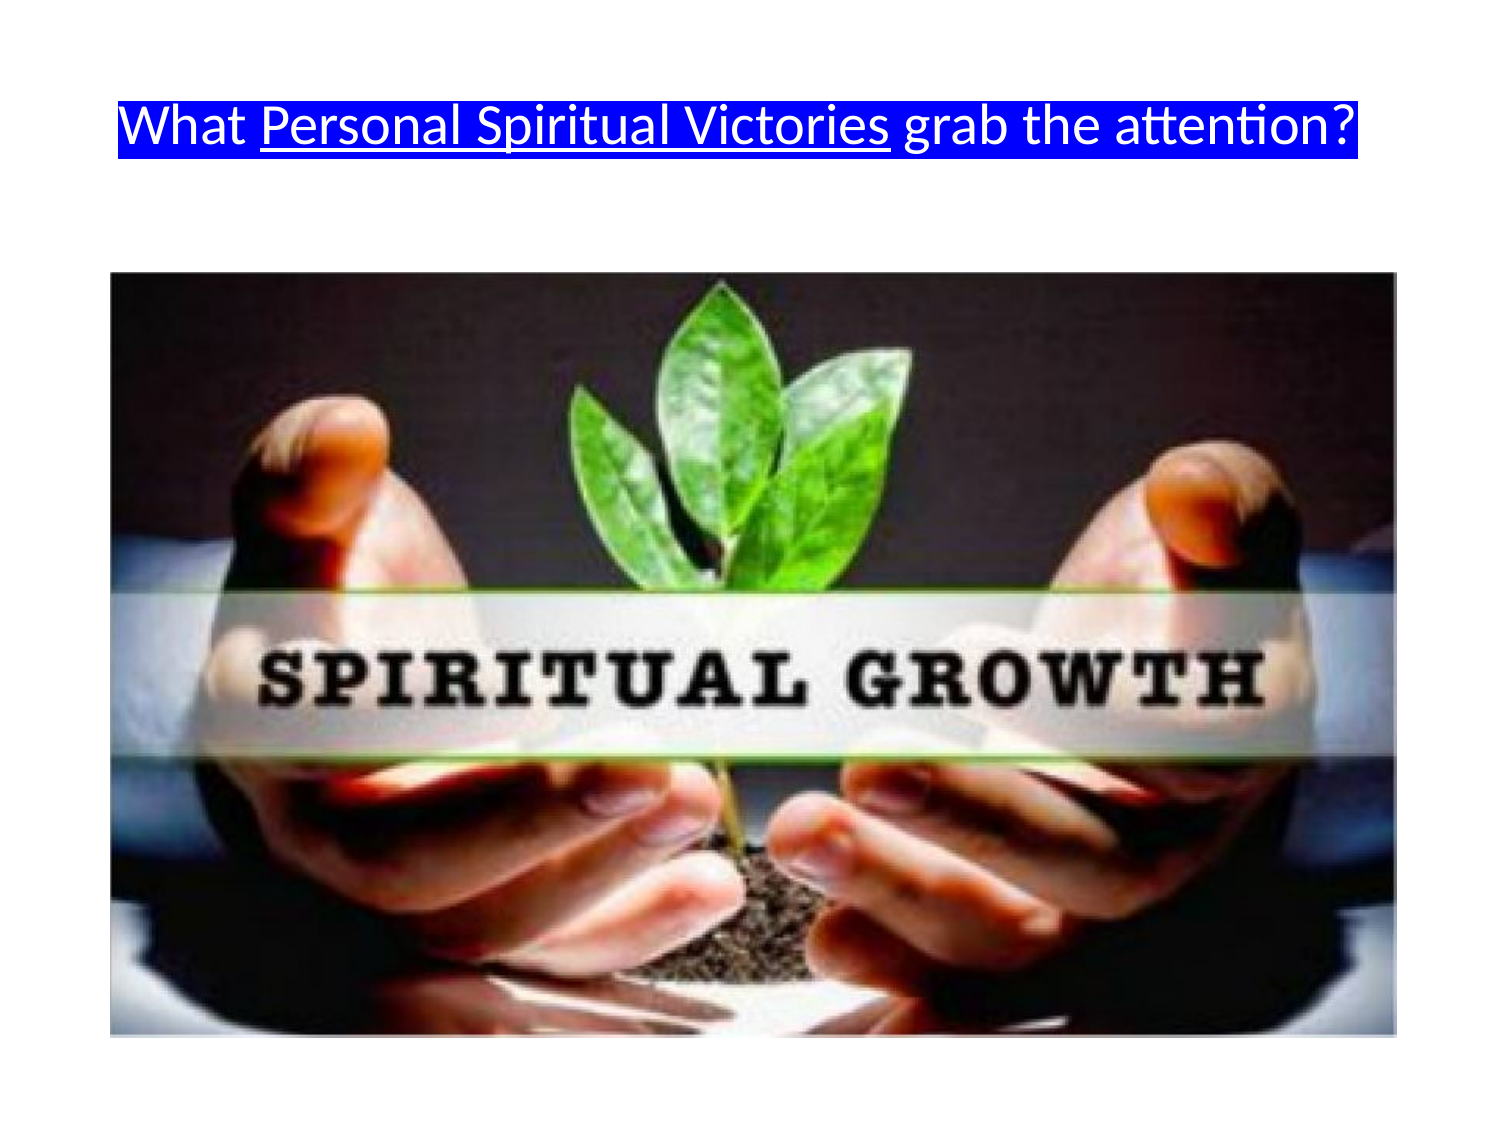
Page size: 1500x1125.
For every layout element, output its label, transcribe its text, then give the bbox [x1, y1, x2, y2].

picture [110, 272, 1397, 1039]
list What Personal Spiritual Victories grab the attention? [103, 86, 1397, 1066]
